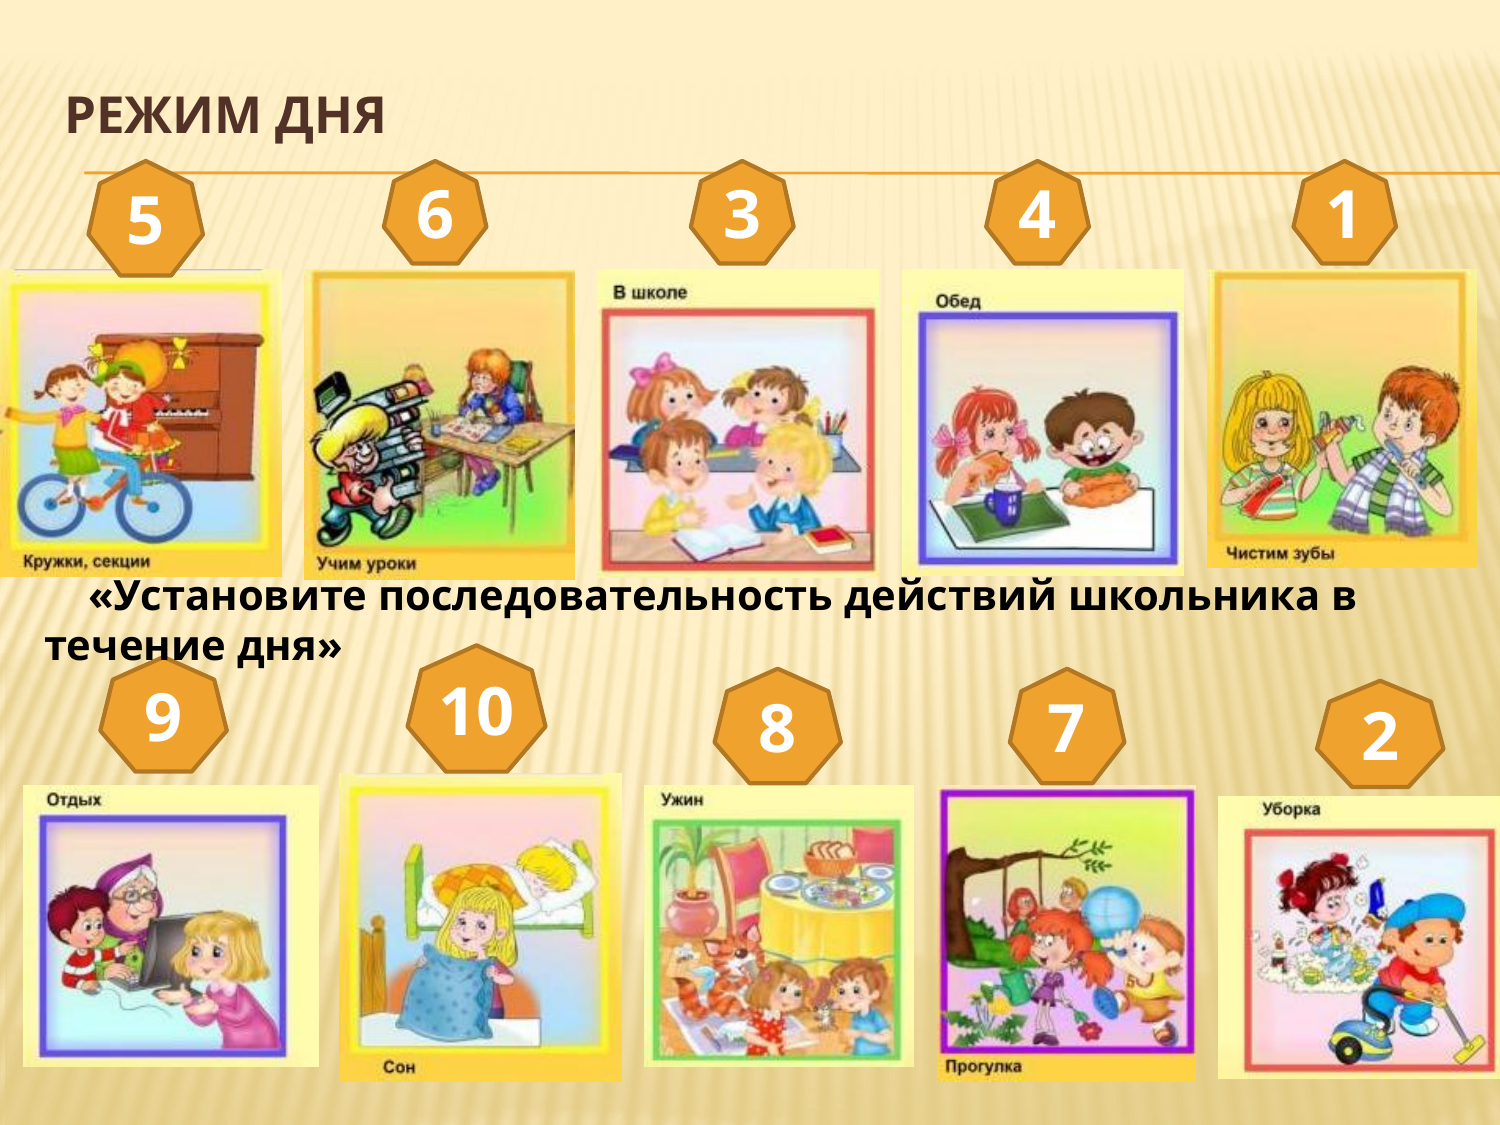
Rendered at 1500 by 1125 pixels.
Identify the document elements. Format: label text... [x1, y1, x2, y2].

text_box «Установите последовательность действий школьника в течение дня» [29, 561, 1412, 677]
text_box 7 [1007, 677, 1127, 783]
text_box 3 [688, 159, 796, 266]
picture [597, 269, 880, 578]
text_box 4 [984, 159, 1092, 266]
text_box 1 [1291, 159, 1399, 266]
picture [1206, 269, 1477, 569]
picture [339, 773, 622, 1083]
picture [937, 784, 1196, 1083]
text_box 5 [86, 158, 206, 267]
text_box 10 [405, 677, 548, 771]
text_box 2 [1314, 678, 1446, 790]
title Режим дня [49, 75, 1475, 213]
text_box 8 [712, 677, 843, 783]
picture [0, 269, 282, 577]
text_box 9 [98, 677, 229, 774]
picture [23, 784, 320, 1067]
picture [644, 784, 915, 1067]
picture [1218, 796, 1500, 1079]
picture [304, 269, 575, 581]
text_box 6 [381, 159, 489, 266]
picture [902, 269, 1184, 576]
